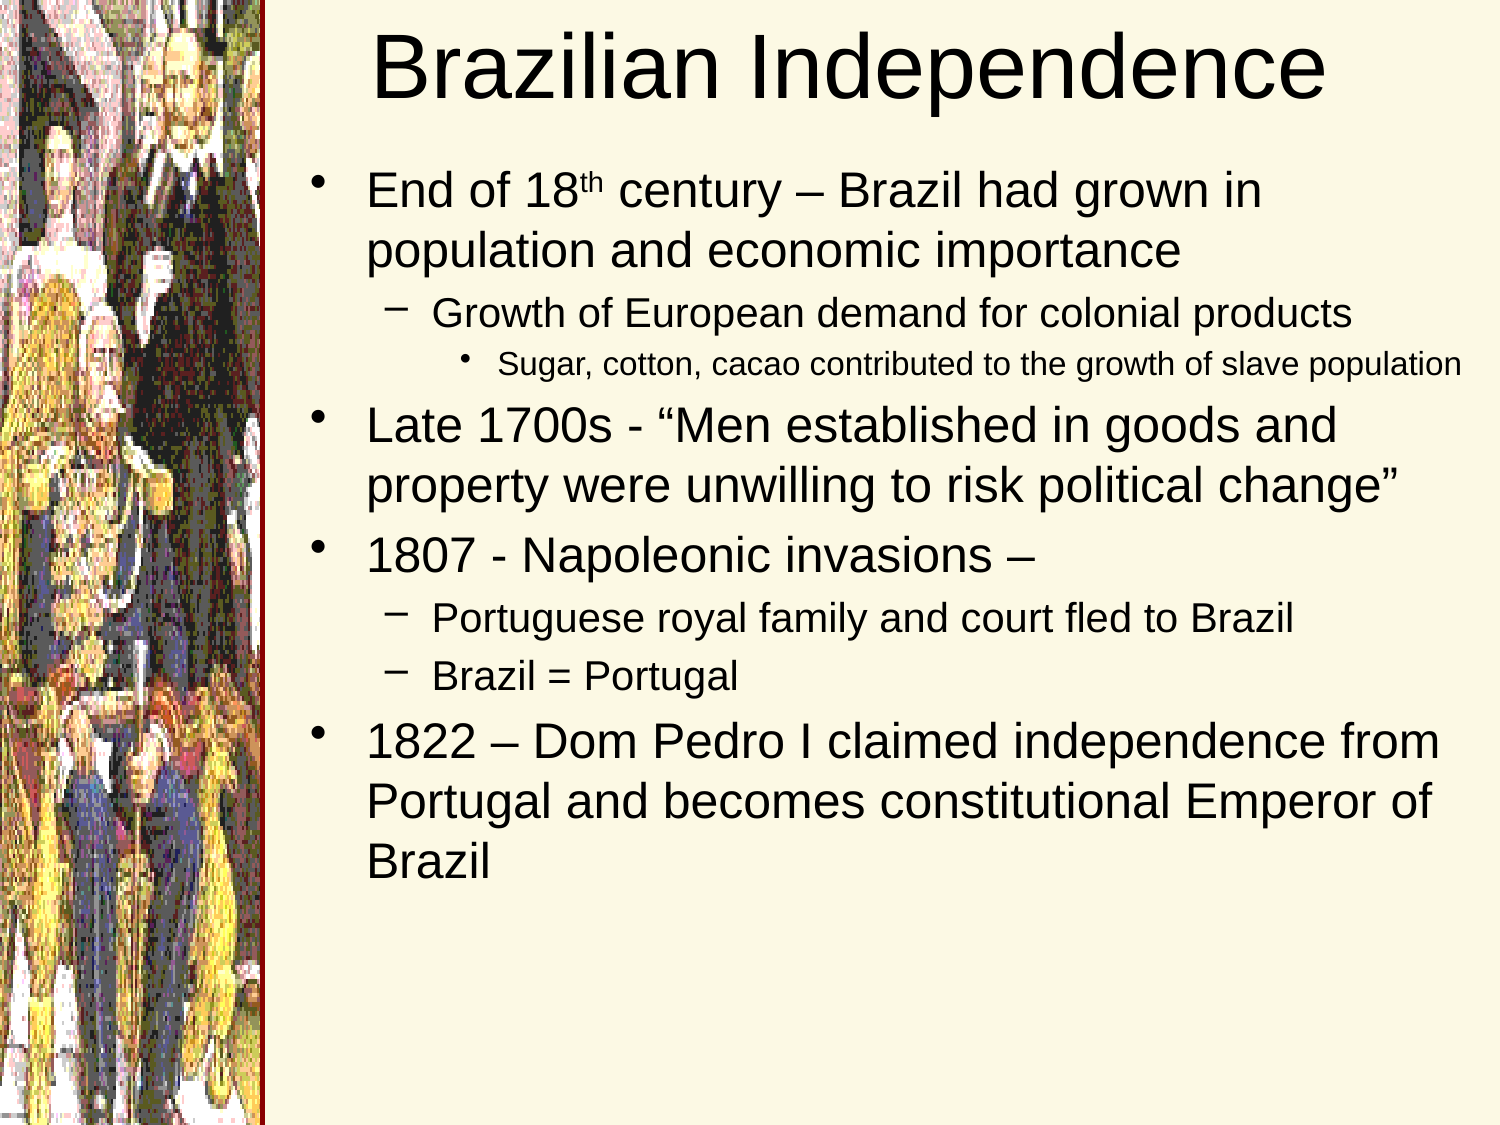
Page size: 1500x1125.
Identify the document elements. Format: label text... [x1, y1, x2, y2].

title Brazilian Independence [174, 0, 1500, 188]
list End of 18th century – Brazil had grown in population and economic importance Growth of European demand for colonial products Sugar, cotton, cacao contributed to the growth of slave population Late 1700s - “Men established in goods and property were unwilling to risk political change” 1807 - Napoleonic invasions – Portuguese royal family and court fled to Brazil Brazil = Portugal 1822 – Dom Pedro I claimed independence from Portugal and becomes constitutional Emperor of Brazil [294, 149, 1495, 1038]
